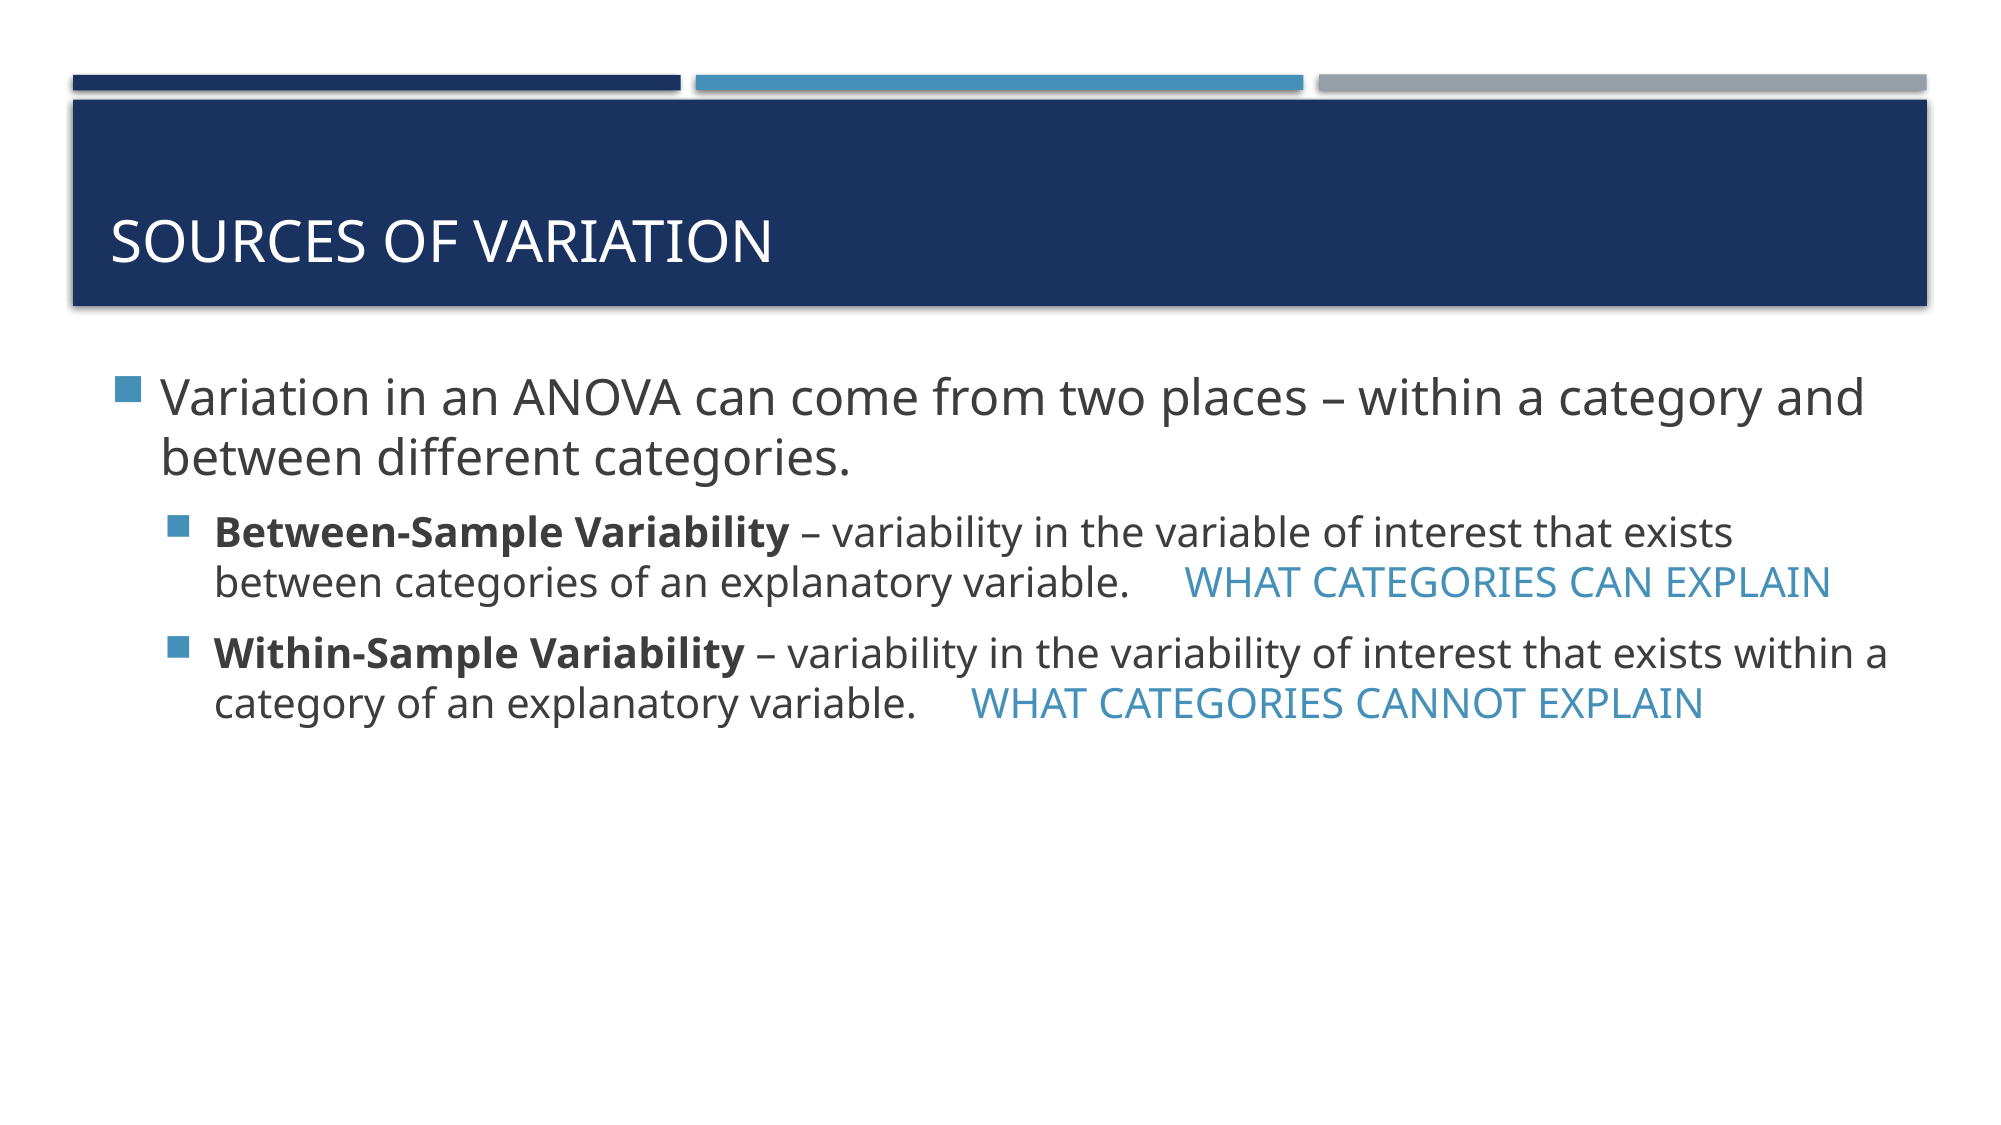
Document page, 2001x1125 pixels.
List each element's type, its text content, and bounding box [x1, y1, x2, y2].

title Sources of Variation [95, 119, 1905, 282]
list Variation in an ANOVA can come from two places – within a category and between different categories. Between-Sample Variability – variability in the variable of interest that exists between categories of an explanatory variable. WHAT CATEGORIES CAN EXPLAIN Within-Sample Variability – variability in the variability of interest that exists within a category of an explanatory variable. WHAT CATEGORIES CANNOT EXPLAIN [95, 357, 1905, 1060]
